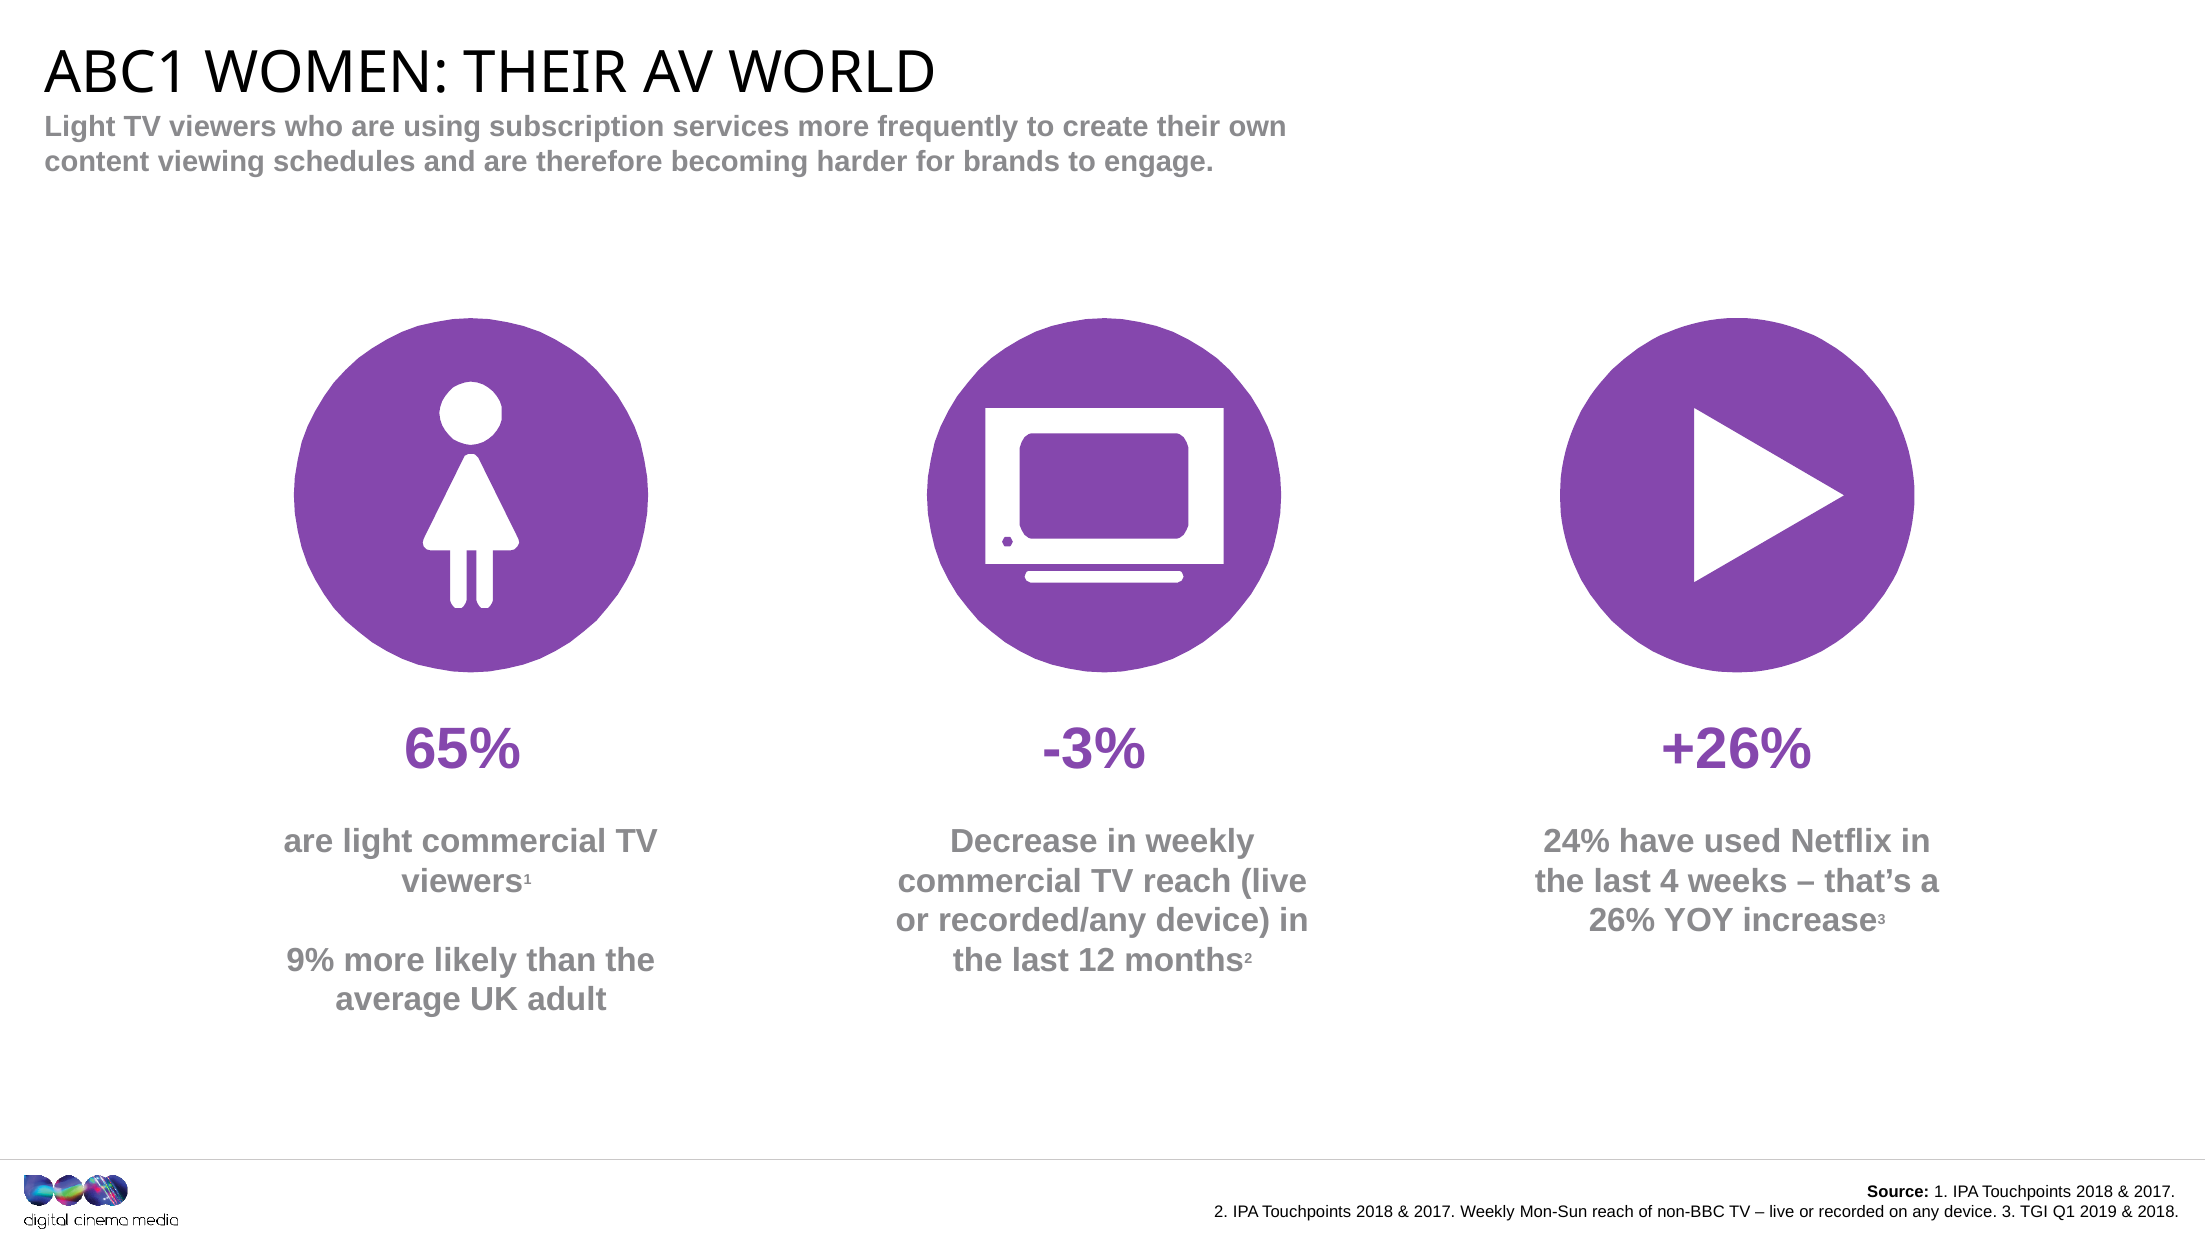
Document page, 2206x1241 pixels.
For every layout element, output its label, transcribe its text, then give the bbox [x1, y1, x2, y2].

text_box [1560, 318, 1915, 673]
list Source: 1. IPA Touchpoints 2018 & 2017. 2. IPA Touchpoints 2018 & 2017. Weekly Mon-Sun reach of non-BBC TV – live or recorded on any device. 3. TGI Q1 2019 & 2018. [1185, 1180, 2181, 1222]
text_box -3% Decrease in weekly commercial TV reach (live or recorded/any device) in the last 12 months2 [863, 733, 1342, 1026]
text_box +26% 24% have used Netflix in the last 4 weeks – that’s a 26% YOY increase3 [1506, 733, 1968, 1026]
text_box [926, 318, 1282, 673]
picture [24, 1175, 178, 1229]
text_box [293, 318, 649, 673]
list Light TV viewers who are using subscription services more frequently to create their own content viewing schedules and are therefore becoming harder for brands to engage. [44, 107, 1304, 179]
title ABC1 women: THEIR AV WORLD [44, 44, 2081, 93]
text_box 65% are light commercial TV viewers1 9% more likely than the average UK adult [245, 733, 697, 1026]
